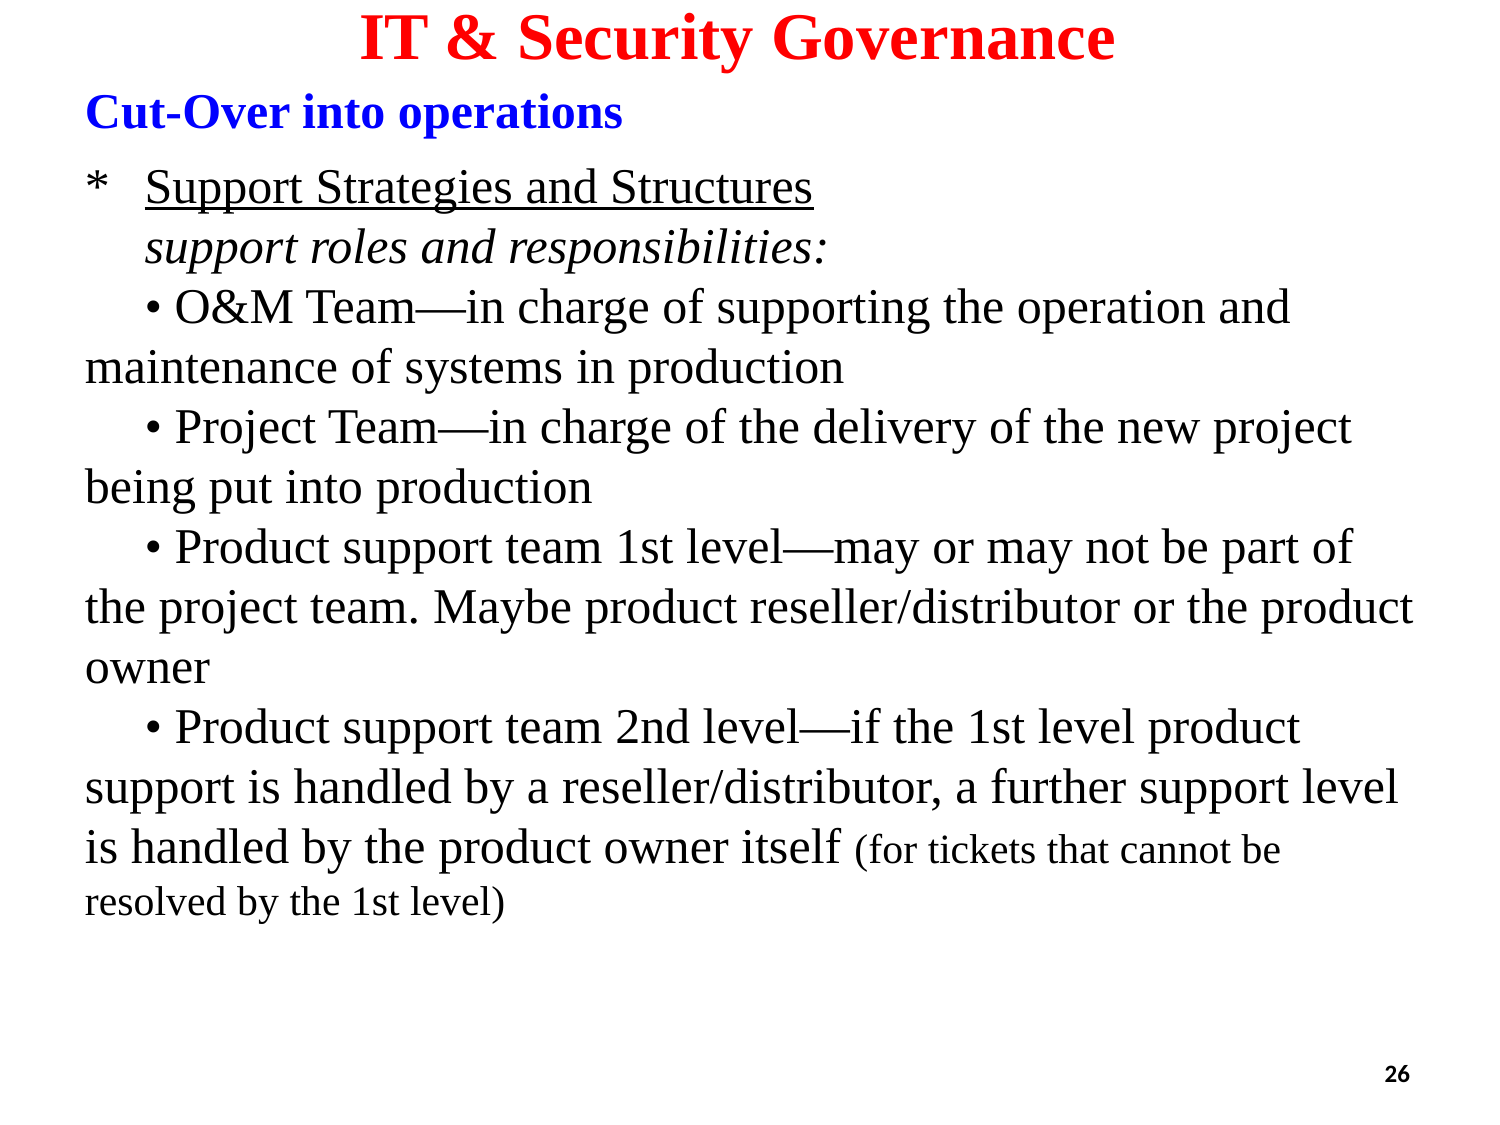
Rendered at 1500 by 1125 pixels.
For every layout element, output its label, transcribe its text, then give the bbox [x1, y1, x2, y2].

text_box Cut-Over into operations * Support Strategies and Structures support roles and responsibilities: • O&M Team—in charge of supporting the operation and maintenance of systems in production • Project Team—in charge of the delivery of the new project being put into production • Product support team 1st level—may or may not be part of the project team. Maybe product reseller/distributor or the product owner • Product support team 2nd level—if the 1st level product support is handled by a reseller/distributor, a further support level is handled by the product owner itself (for tickets that cannot be resolved by the 1st level) [70, 71, 1439, 932]
text_box IT & Security Governance [93, 0, 1383, 71]
slide_number 26 [1074, 1042, 1425, 1103]
